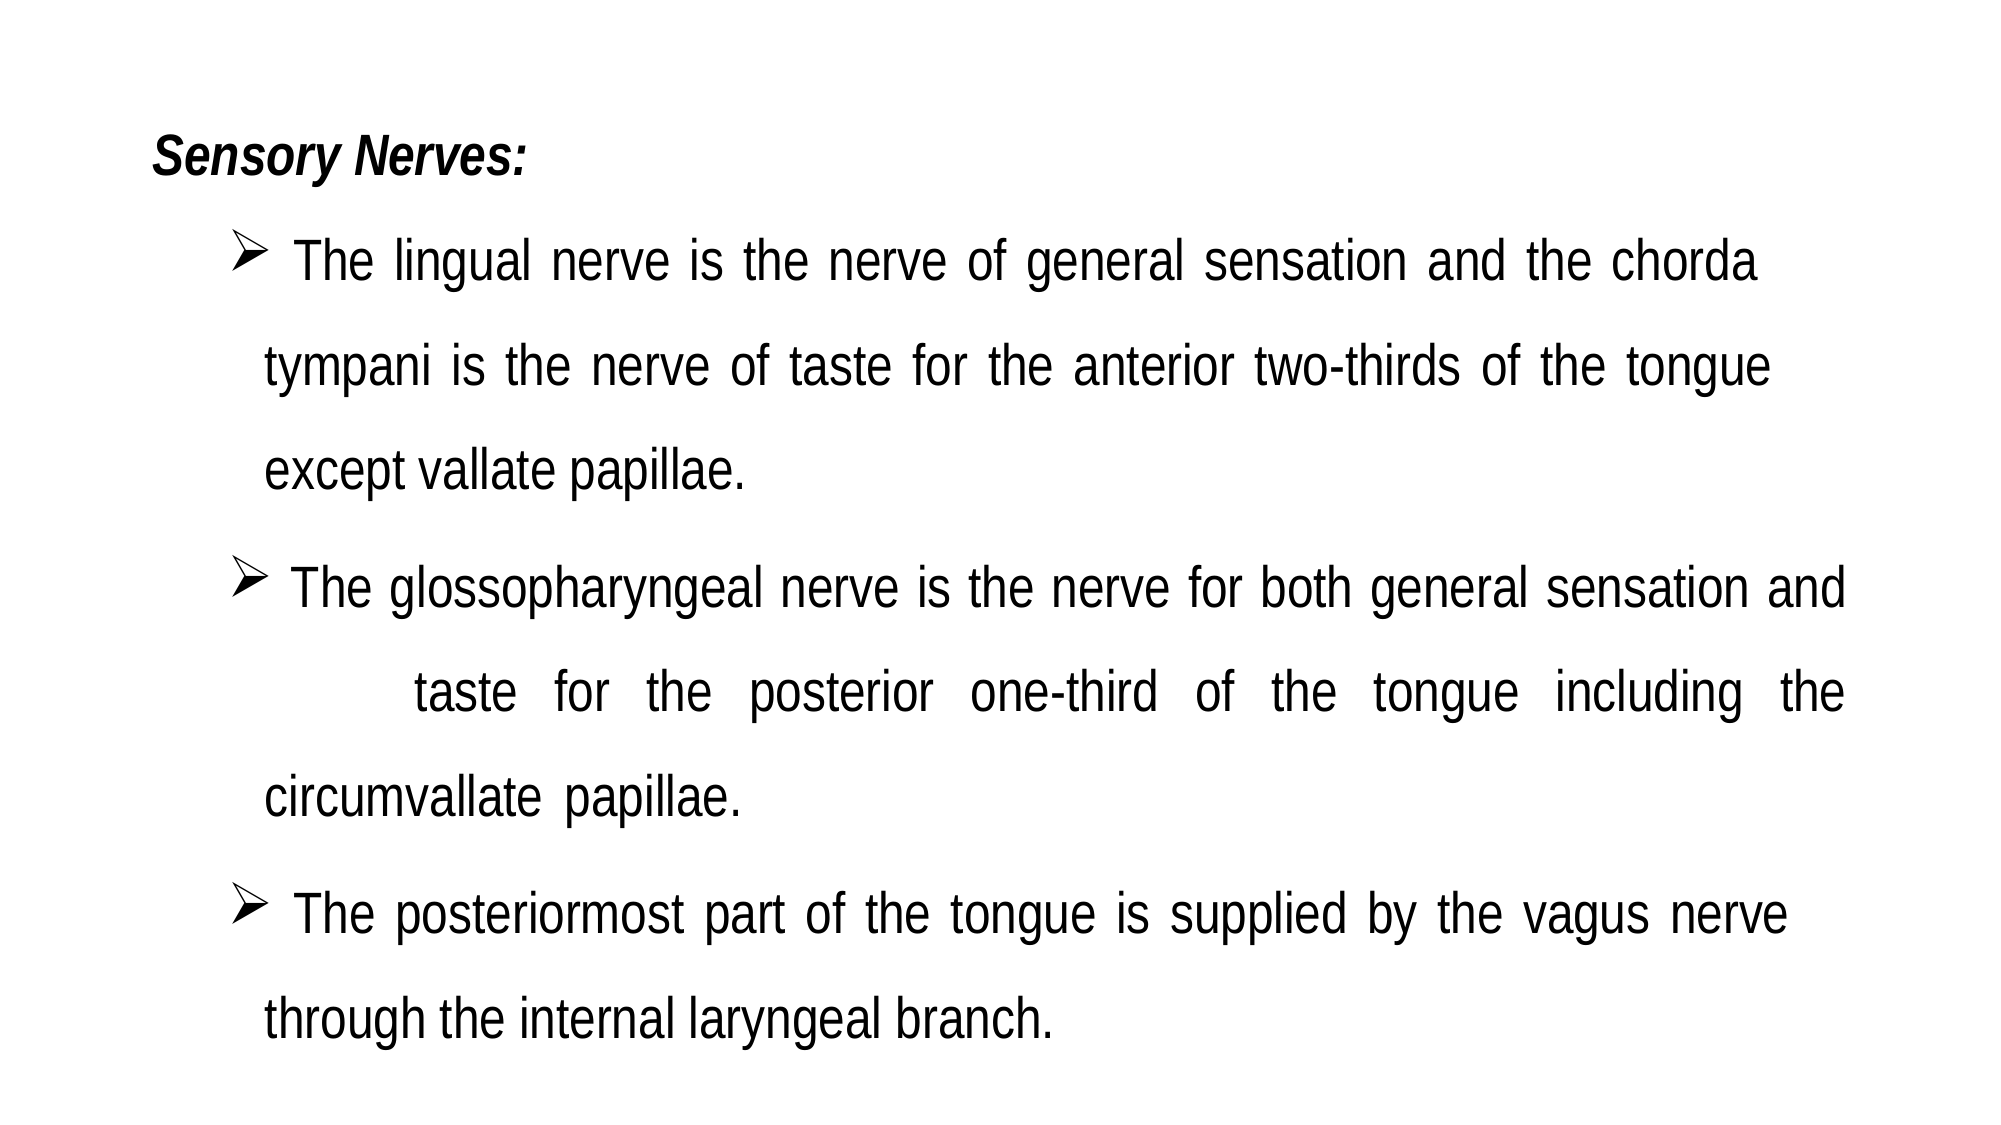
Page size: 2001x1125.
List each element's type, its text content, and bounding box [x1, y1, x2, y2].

list Sensory Nerves: The lingual nerve is the nerve of general sensation and the chorda tympani is the nerve of taste for the anterior two-thirds of the tongue except vallate papillae. The glossopharyngeal nerve is the nerve for both general sensation and taste for the posterior one-third of the tongue including the circumvallate papillae. The posteriormost part of the tongue is supplied by the vagus nerve through the internal laryngeal branch. [137, 75, 1863, 1100]
